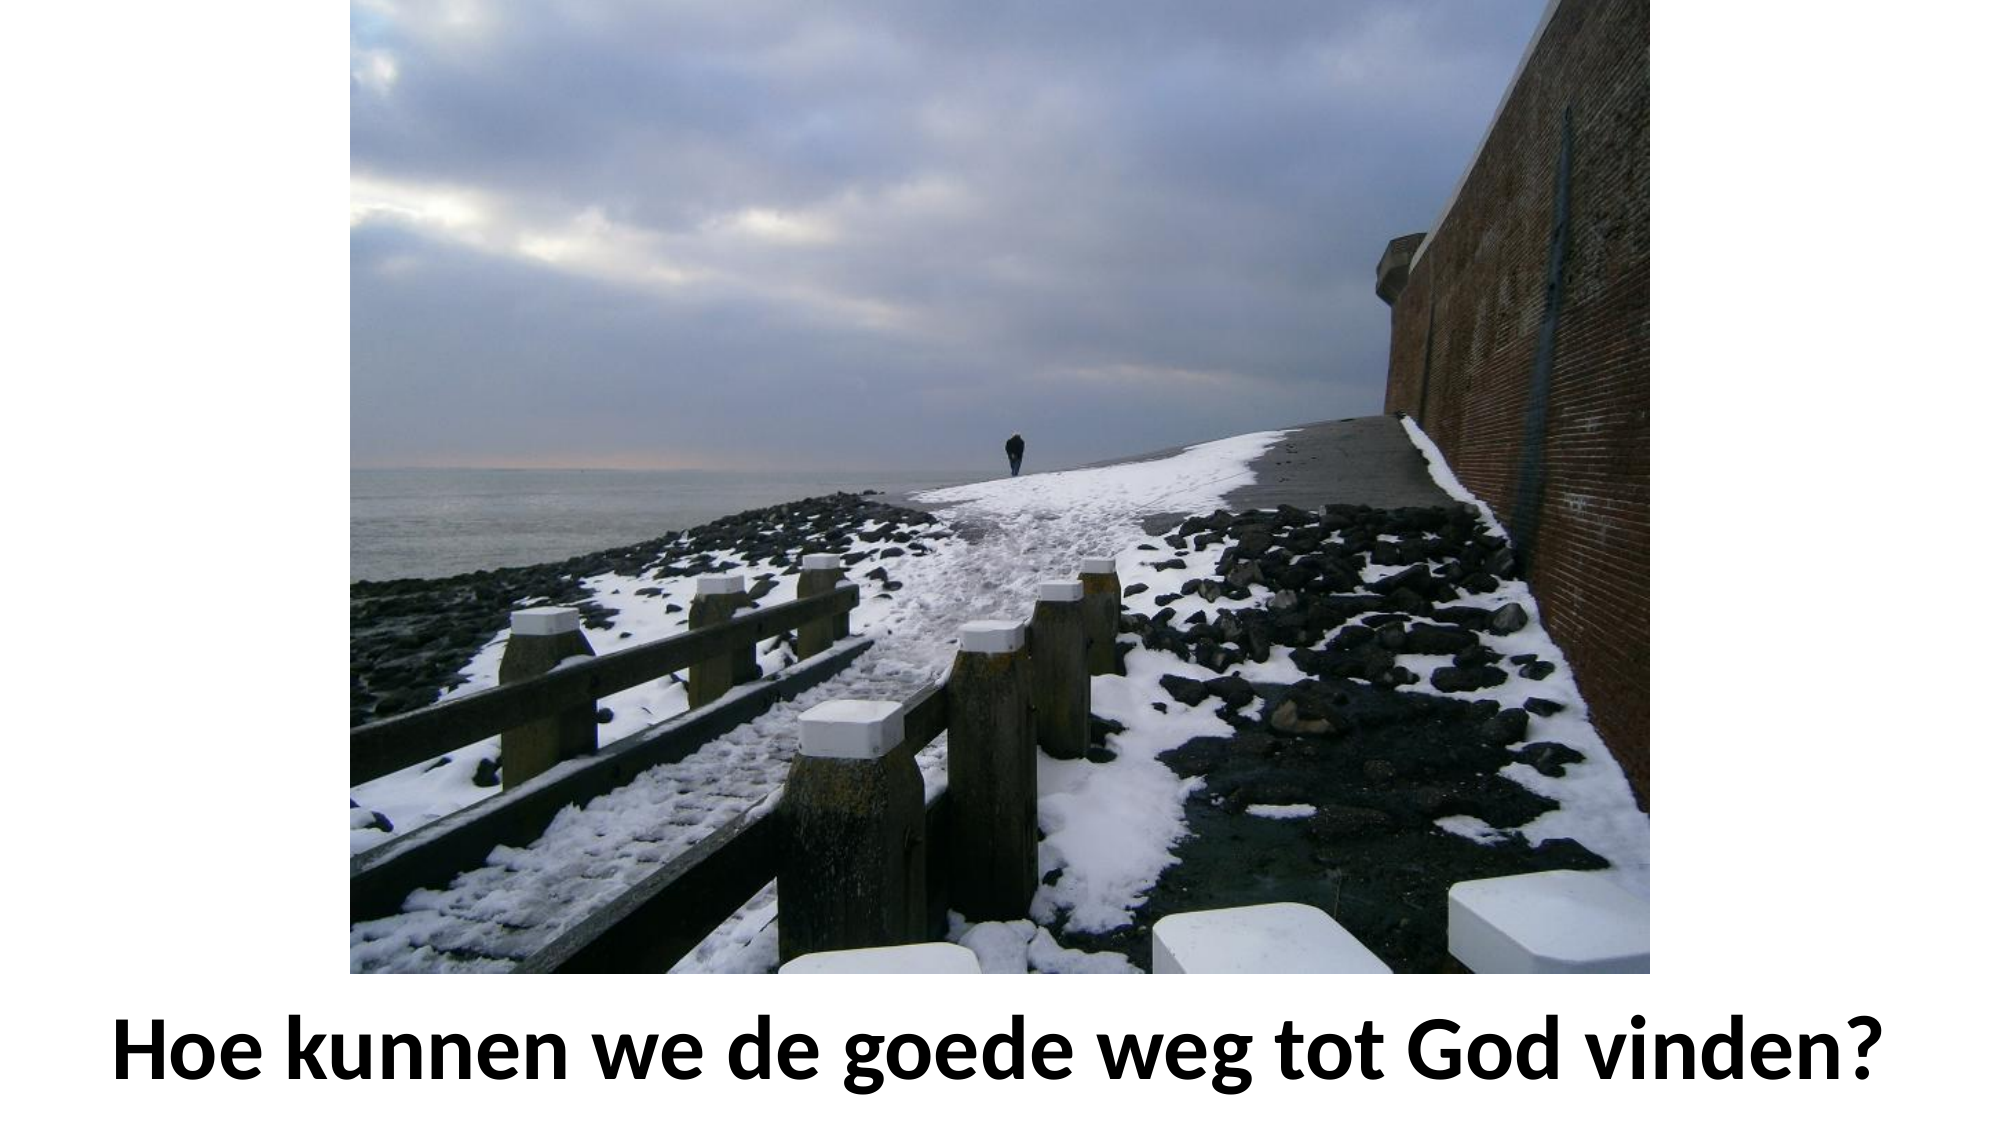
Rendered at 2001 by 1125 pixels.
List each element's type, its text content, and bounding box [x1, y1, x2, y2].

picture [350, 0, 1650, 974]
title Hoe kunnen we de goede weg tot God vinden? [0, 973, 2000, 1125]
